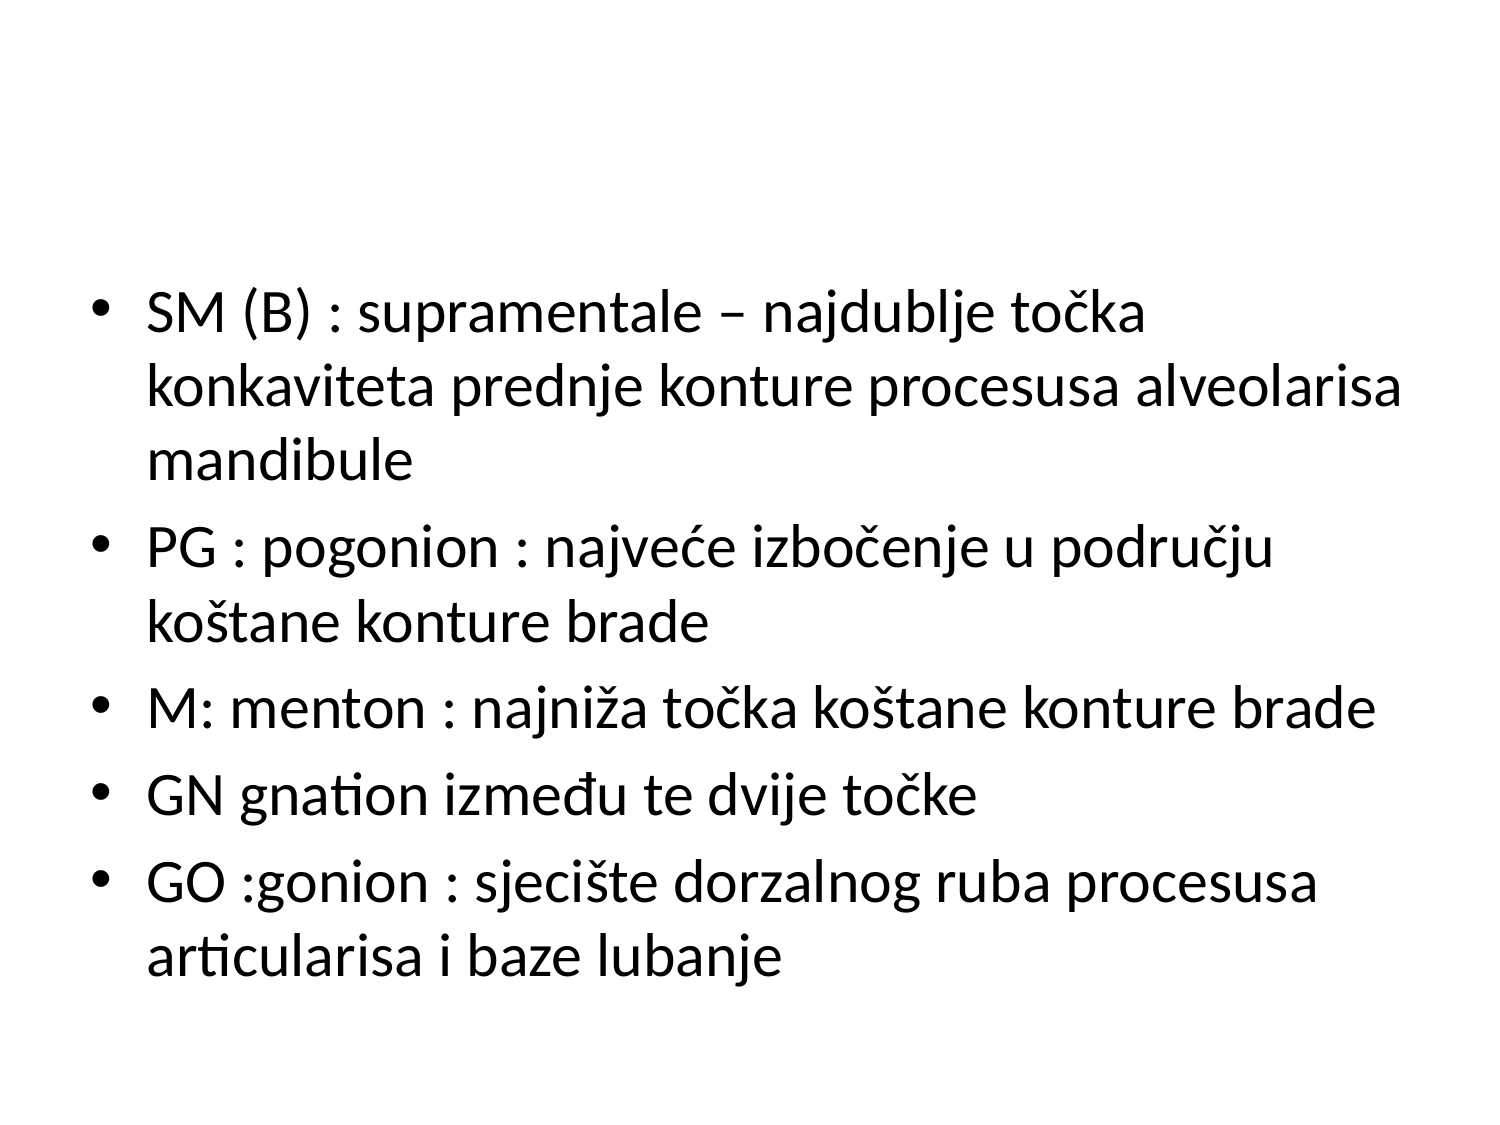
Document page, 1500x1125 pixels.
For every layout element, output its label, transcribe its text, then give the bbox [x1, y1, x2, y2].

list SM (B) : supramentale – najdublje točka konkaviteta prednje konture procesusa alveolarisa mandibule PG : pogonion : najveće izbočenje u području koštane konture brade M: menton : najniža točka koštane konture brade GN gnation između te dvije točke GO :gonion : sjecište dorzalnog ruba procesusa articularisa i baze lubanje [75, 262, 1425, 1005]
